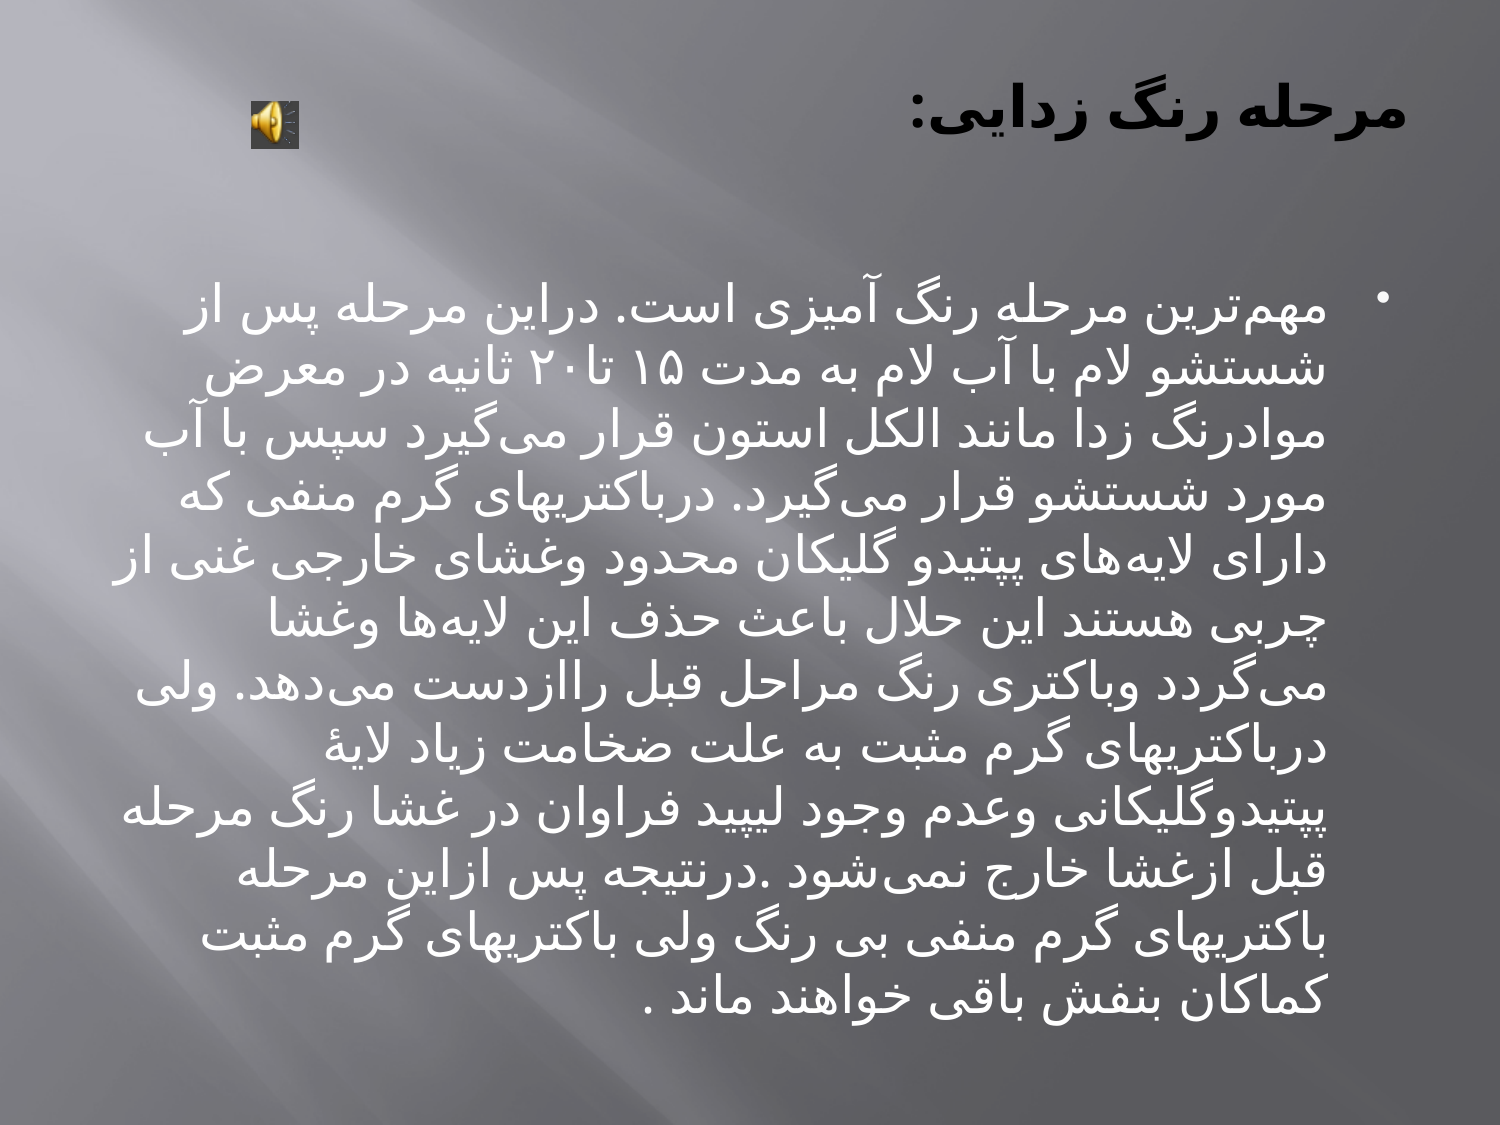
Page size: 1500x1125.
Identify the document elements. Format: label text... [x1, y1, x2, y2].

title مرحله رنگ زدایی: [75, 45, 1425, 233]
list مهم‌ترین مرحله رنگ آمیزی است. دراین مرحله پس از شستشو لام با آب لام به مدت ۱۵ تا۲۰ ثانیه در معرض موادرنگ زدا مانند الکل استون قرار می‌گیرد سپس با آب مورد شستشو قرار می‌گیرد. درباکتریهای گرم منفی که دارای لایه‌های پپتیدو گلیکان محدود وغشای خارجی غنی از چربی هستند این حلال باعث حذف این لایه‌ها وغشا می‌گردد وباکتری رنگ مراحل قبل راازدست می‌دهد. ولی درباکتریهای گرم مثبت به علت ضخامت زیاد لایهٔ پپتیدوگلیکانی وعدم وجود لیپید فراوان در غشا رنگ مرحله قبل ازغشا خارج نمی‌شود .درنتیجه پس ازاین مرحله باکتریهای گرم منفی بی رنگ ولی باکتریهای گرم مثبت کماکان بنفش باقی خواهند ماند . [75, 262, 1425, 1035]
picture [249, 99, 301, 151]
